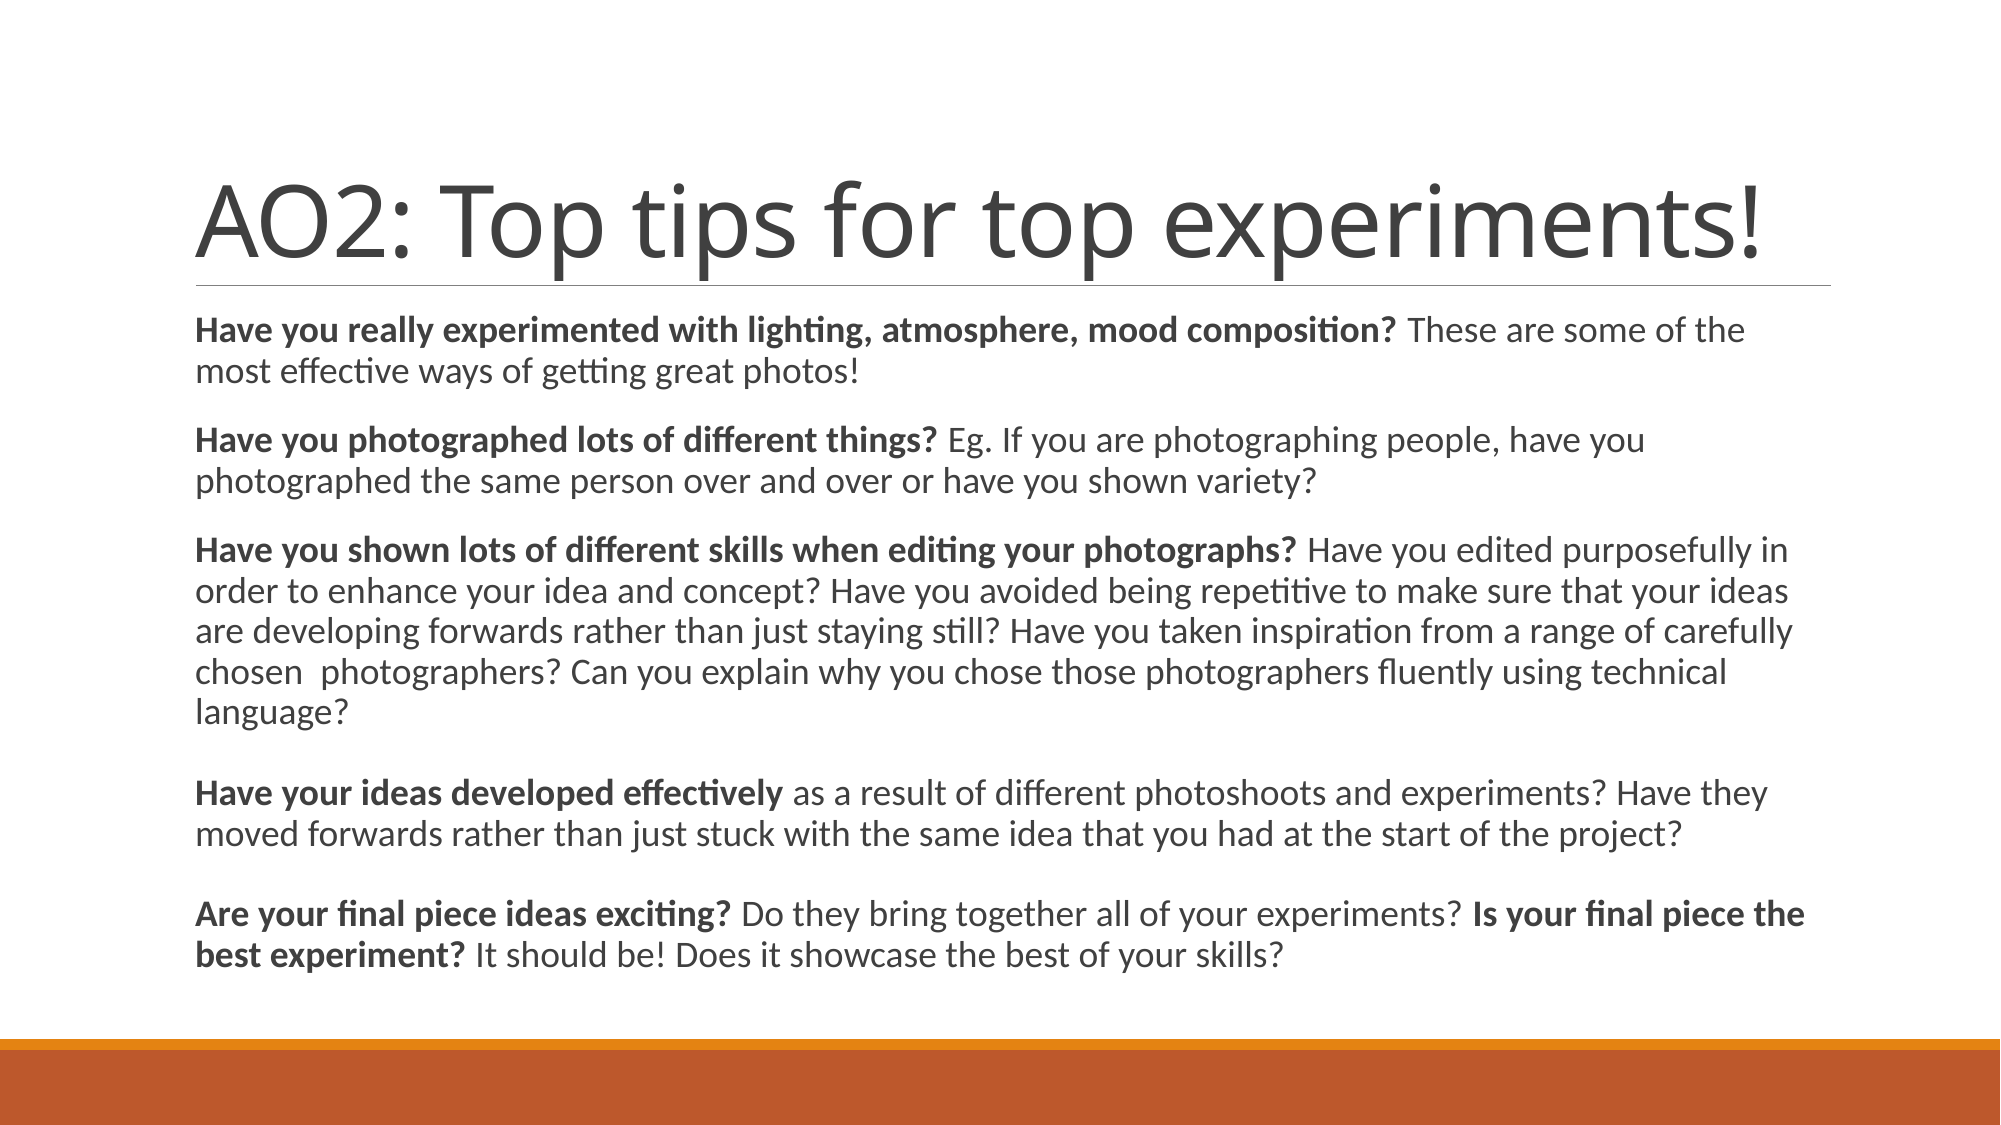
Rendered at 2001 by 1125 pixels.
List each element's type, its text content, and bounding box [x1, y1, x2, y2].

list Have you really experimented with lighting, atmosphere, mood composition? These are some of the most effective ways of getting great photos! Have you photographed lots of different things? Eg. If you are photographing people, have you photographed the same person over and over or have you shown variety? Have you shown lots of different skills when editing your photographs? Have you edited purposefully in order to enhance your idea and concept? Have you avoided being repetitive to make sure that your ideas are developing forwards rather than just staying still? Have you taken inspiration from a range of carefully chosen photographers? Can you explain why you chose those photographers fluently using technical language? Have your ideas developed effectively as a result of different photoshoots and experiments? Have they moved forwards rather than just stuck with the same idea that you had at the start of the project? Are your final piece ideas exciting? Do they bring together all of your experiments? Is your final piece the best experiment? It should be! Does it showcase the best of your skills? [180, 302, 1830, 1002]
title AO2: Top tips for top experiments! [180, 47, 1830, 285]
